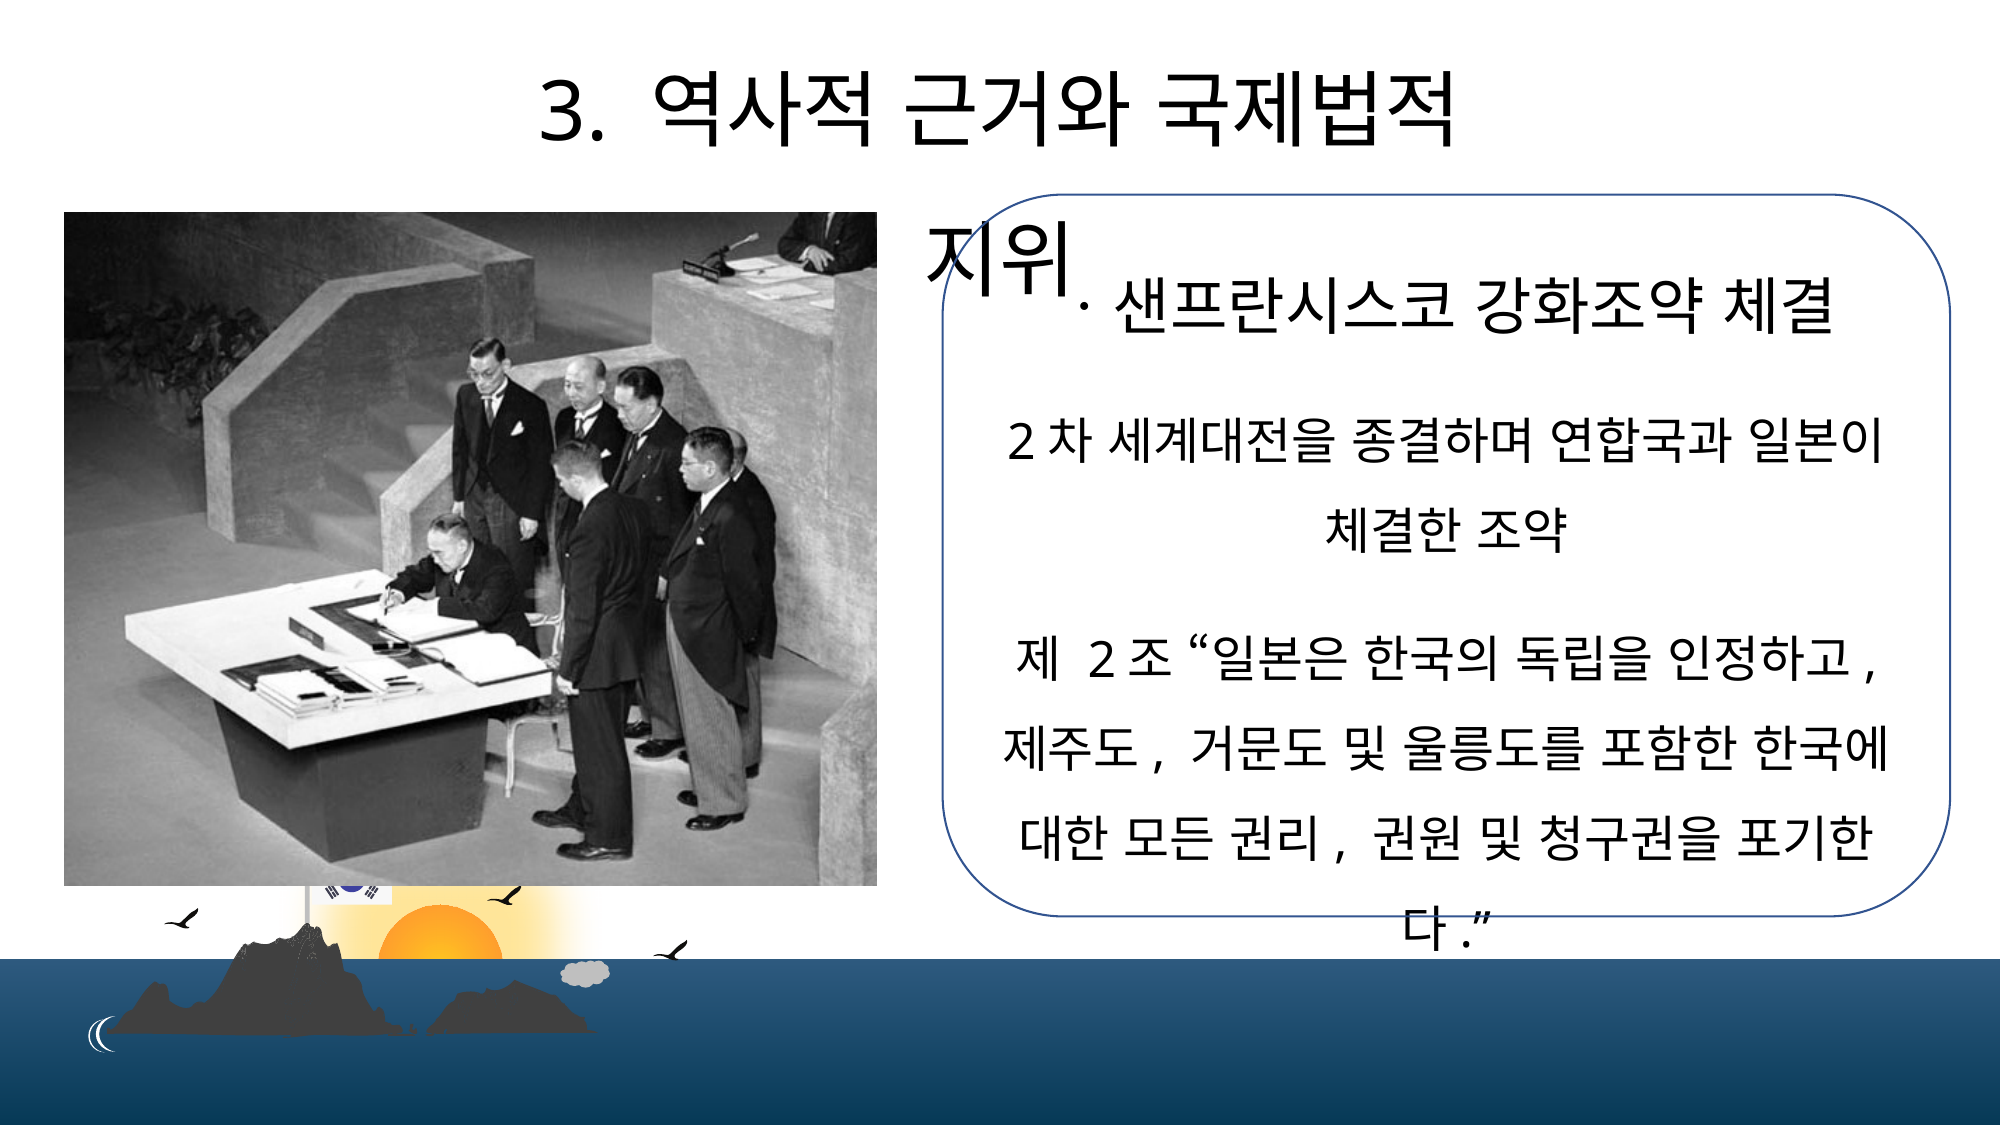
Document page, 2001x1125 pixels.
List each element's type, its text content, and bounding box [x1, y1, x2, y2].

text_box [941, 193, 1952, 918]
text_box ㆍ샌프란시스코 강화조약 체결 2차 세계대전을 종결하며 연합국과 일본이 체결한 조약 제 2조 “일본은 한국의 독립을 인정하고, 제주도, 거문도 및 울릉도를 포함한 한국에 대한 모든 권리, 권원 및 청구권을 포기한다.” [967, 872, 1925, 965]
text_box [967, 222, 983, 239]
picture [63, 212, 877, 886]
text_box 3. 역사적 근거와 국제법적 지위 [436, 0, 1564, 315]
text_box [88, 886, 688, 1053]
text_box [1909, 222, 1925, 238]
text_box [0, 958, 2000, 1125]
